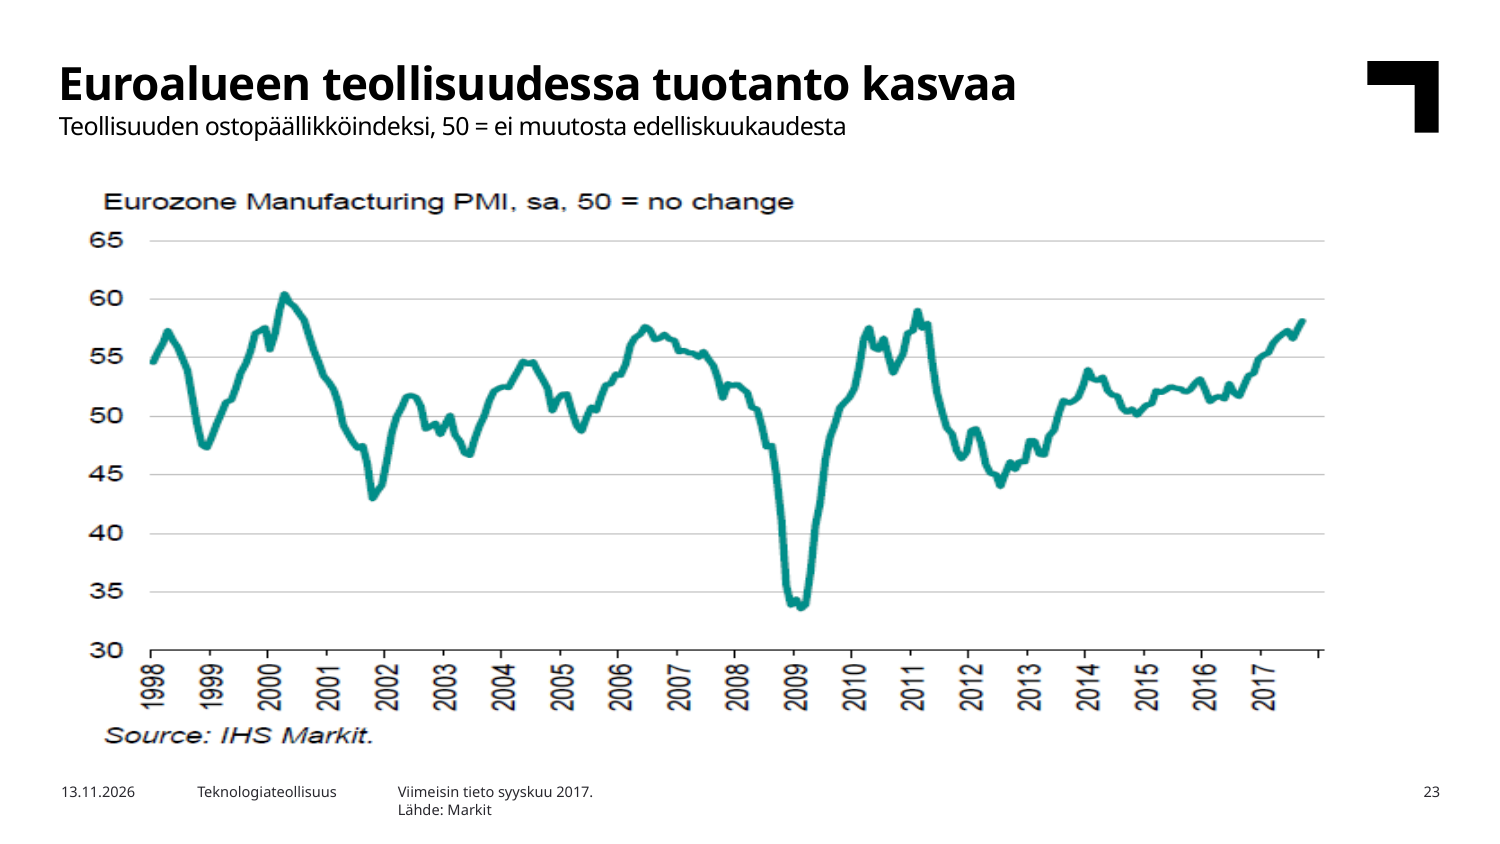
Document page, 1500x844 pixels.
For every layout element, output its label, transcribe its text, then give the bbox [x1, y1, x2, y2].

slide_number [46, 775, 182, 803]
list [45, 180, 1431, 763]
footer Teknologiateollisuus [182, 775, 382, 803]
list Viimeisin tieto syyskuu 2017. Lähde: Markit [382, 775, 871, 803]
list Euroalueen teollisuudessa tuotanto kasvaa Teollisuuden ostopäällikköindeksi, 50 = ei muutosta edelliskuukaudesta [41, 46, 1353, 153]
slide_number 23 [1313, 775, 1456, 803]
